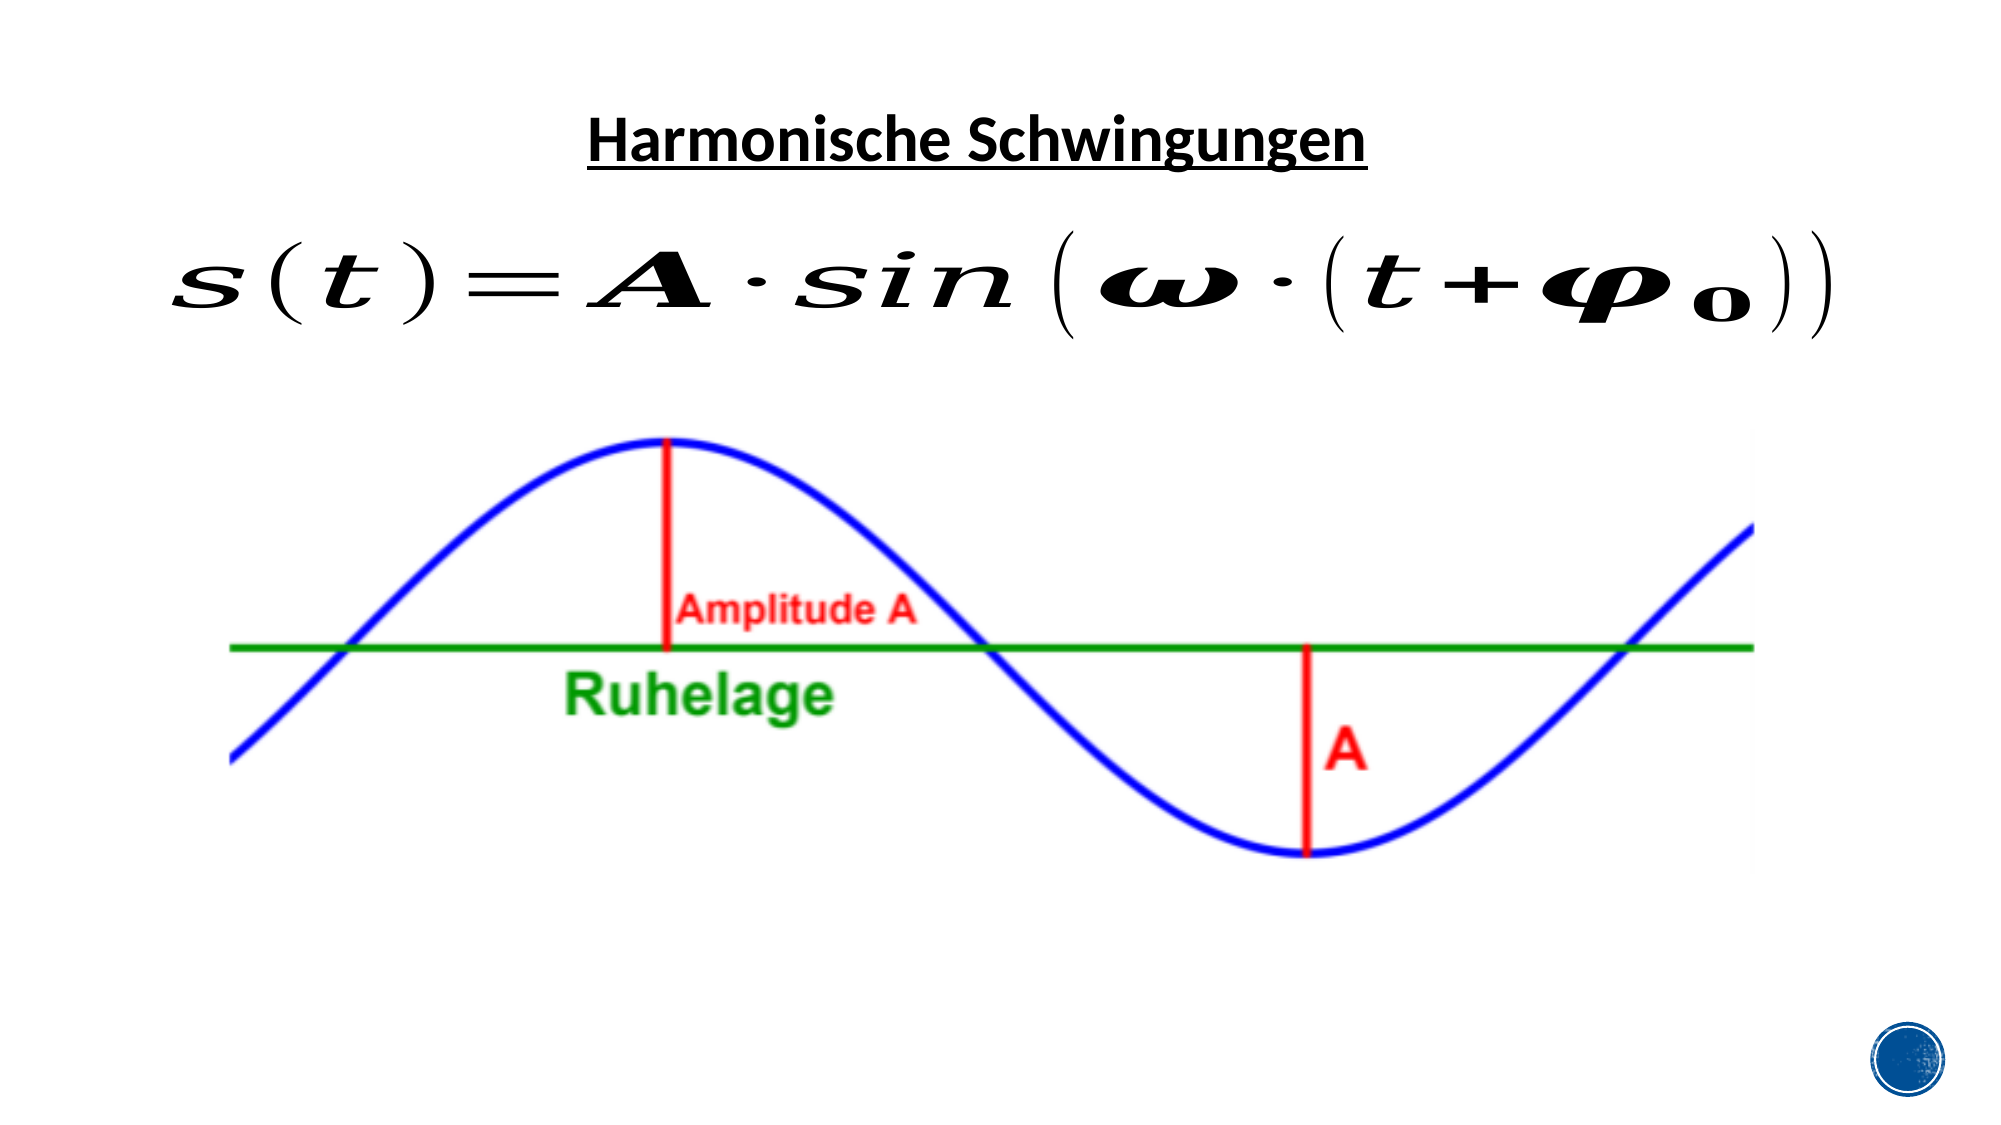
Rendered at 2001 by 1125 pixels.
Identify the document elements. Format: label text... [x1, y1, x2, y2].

picture [160, 430, 1795, 873]
text_box Harmonische Schwingungen [28, 87, 1927, 183]
